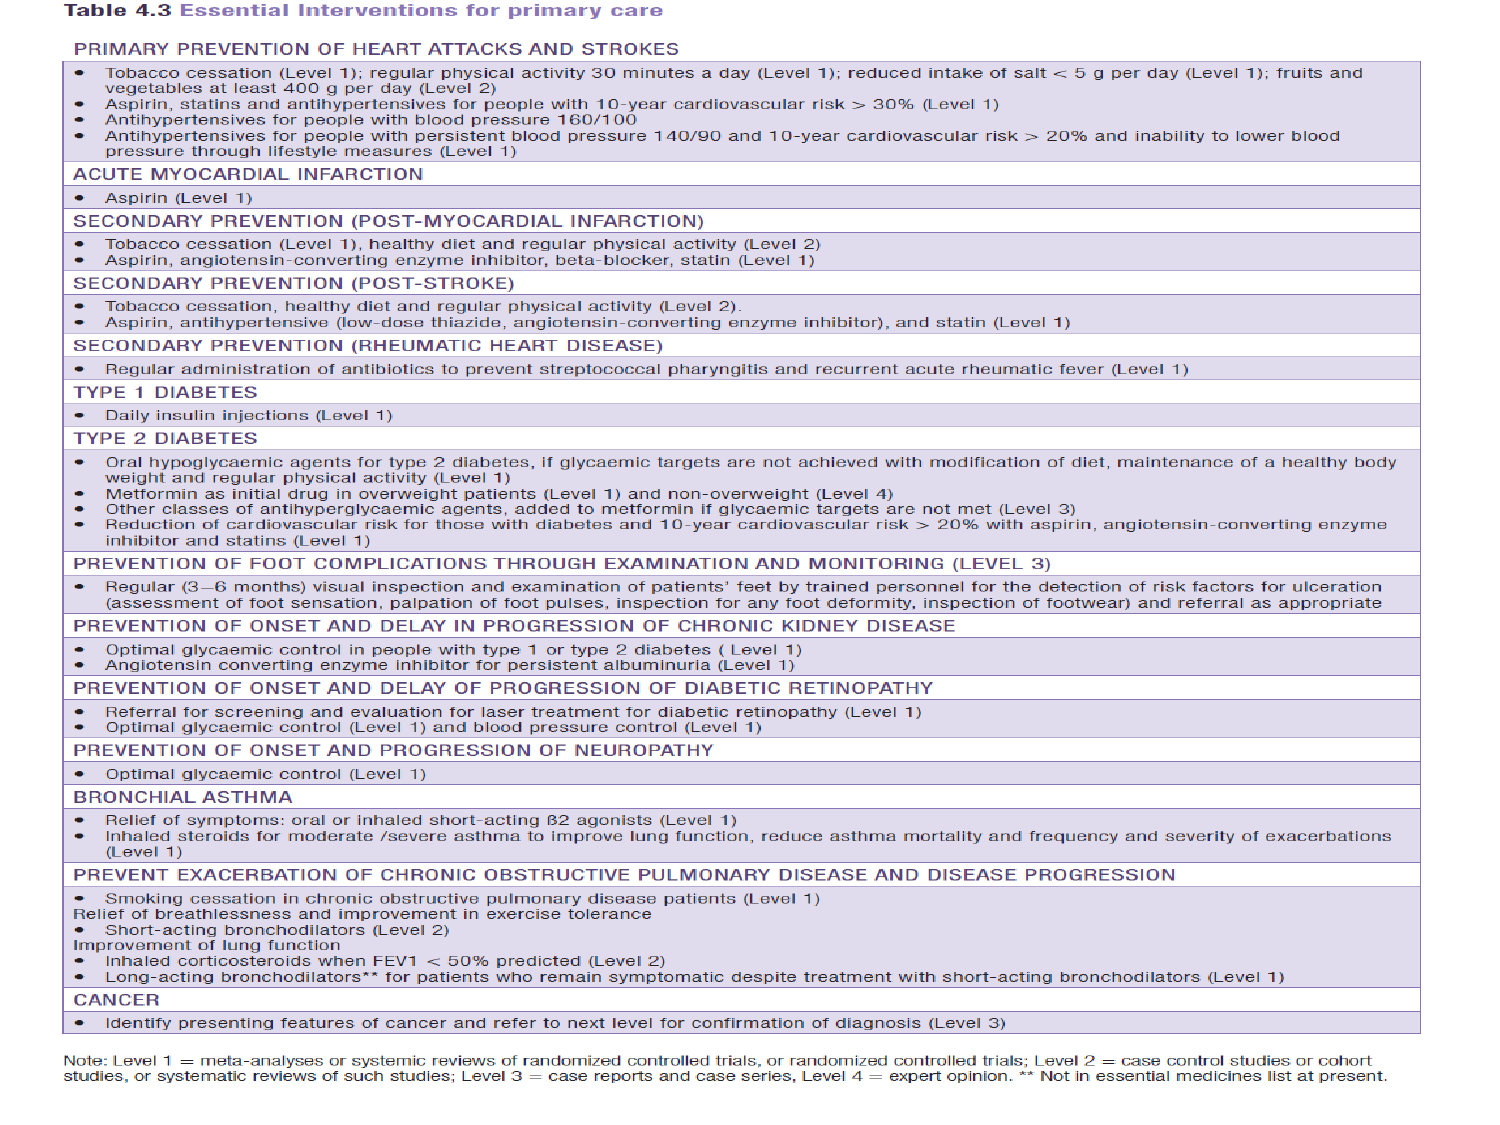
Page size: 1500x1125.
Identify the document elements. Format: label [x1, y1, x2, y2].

picture [58, 0, 1436, 1092]
